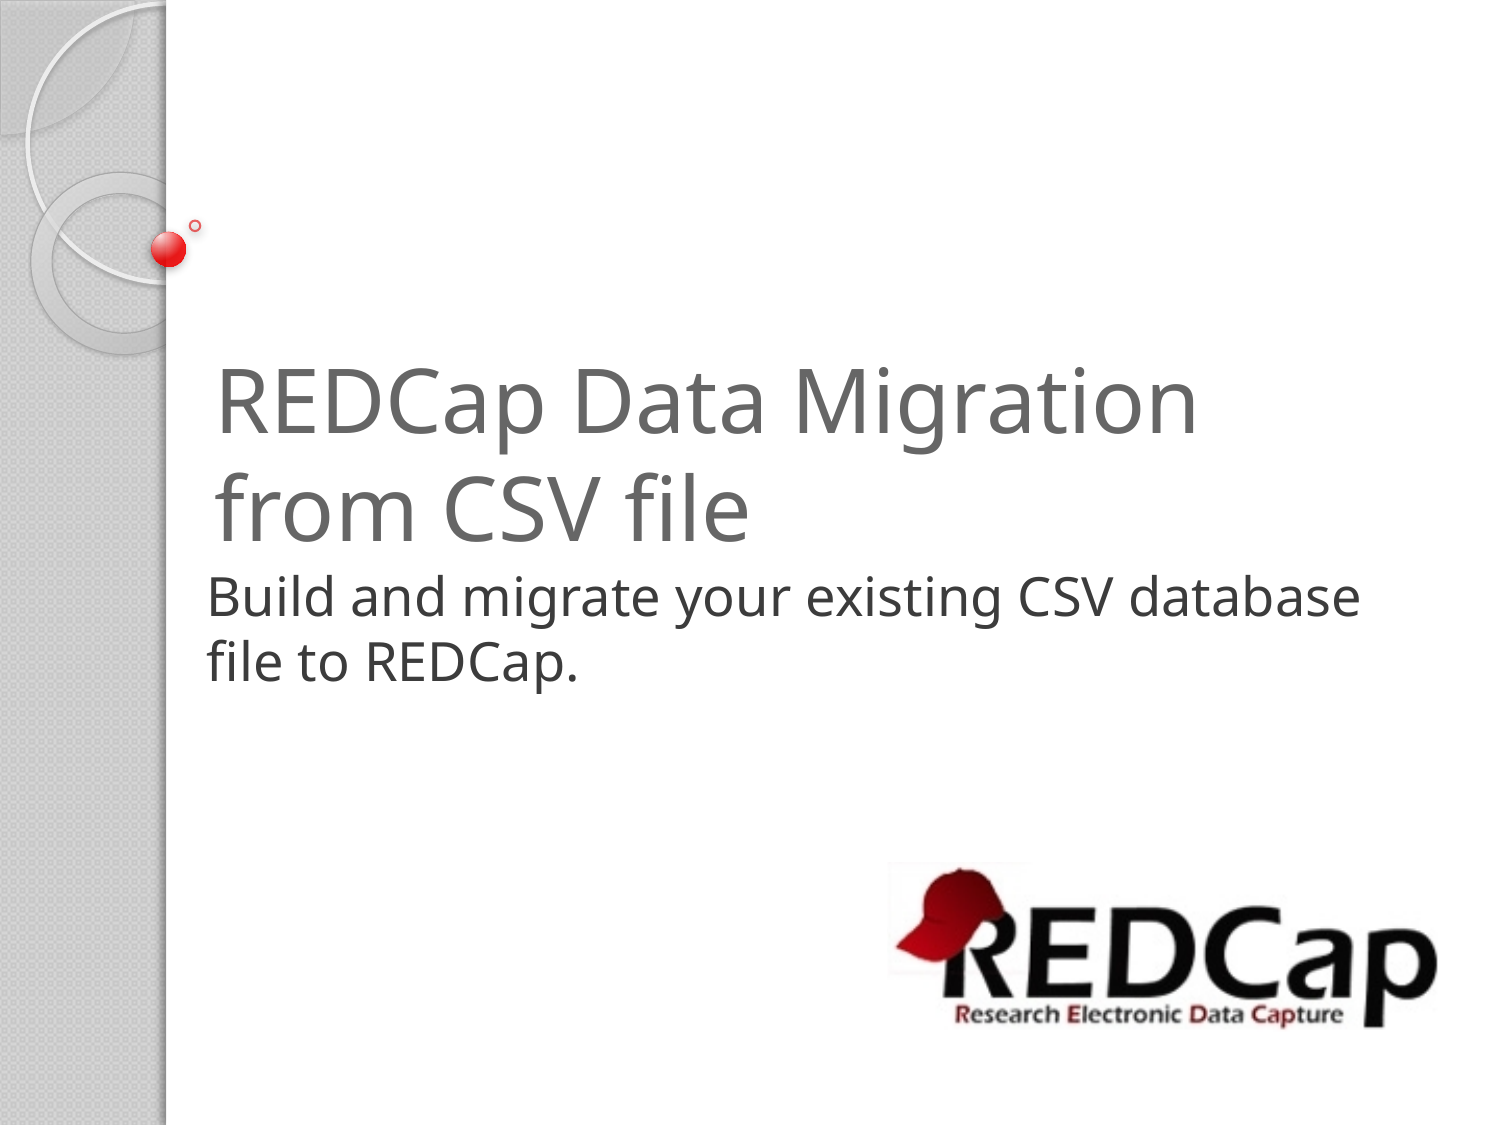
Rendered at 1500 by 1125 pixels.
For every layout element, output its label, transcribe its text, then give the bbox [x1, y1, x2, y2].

title REDCap Data Migration from CSV file [200, 324, 1415, 567]
picture [887, 862, 1451, 1036]
subtitle Build and migrate your existing CSV database file to REDCap. [187, 562, 1403, 850]
